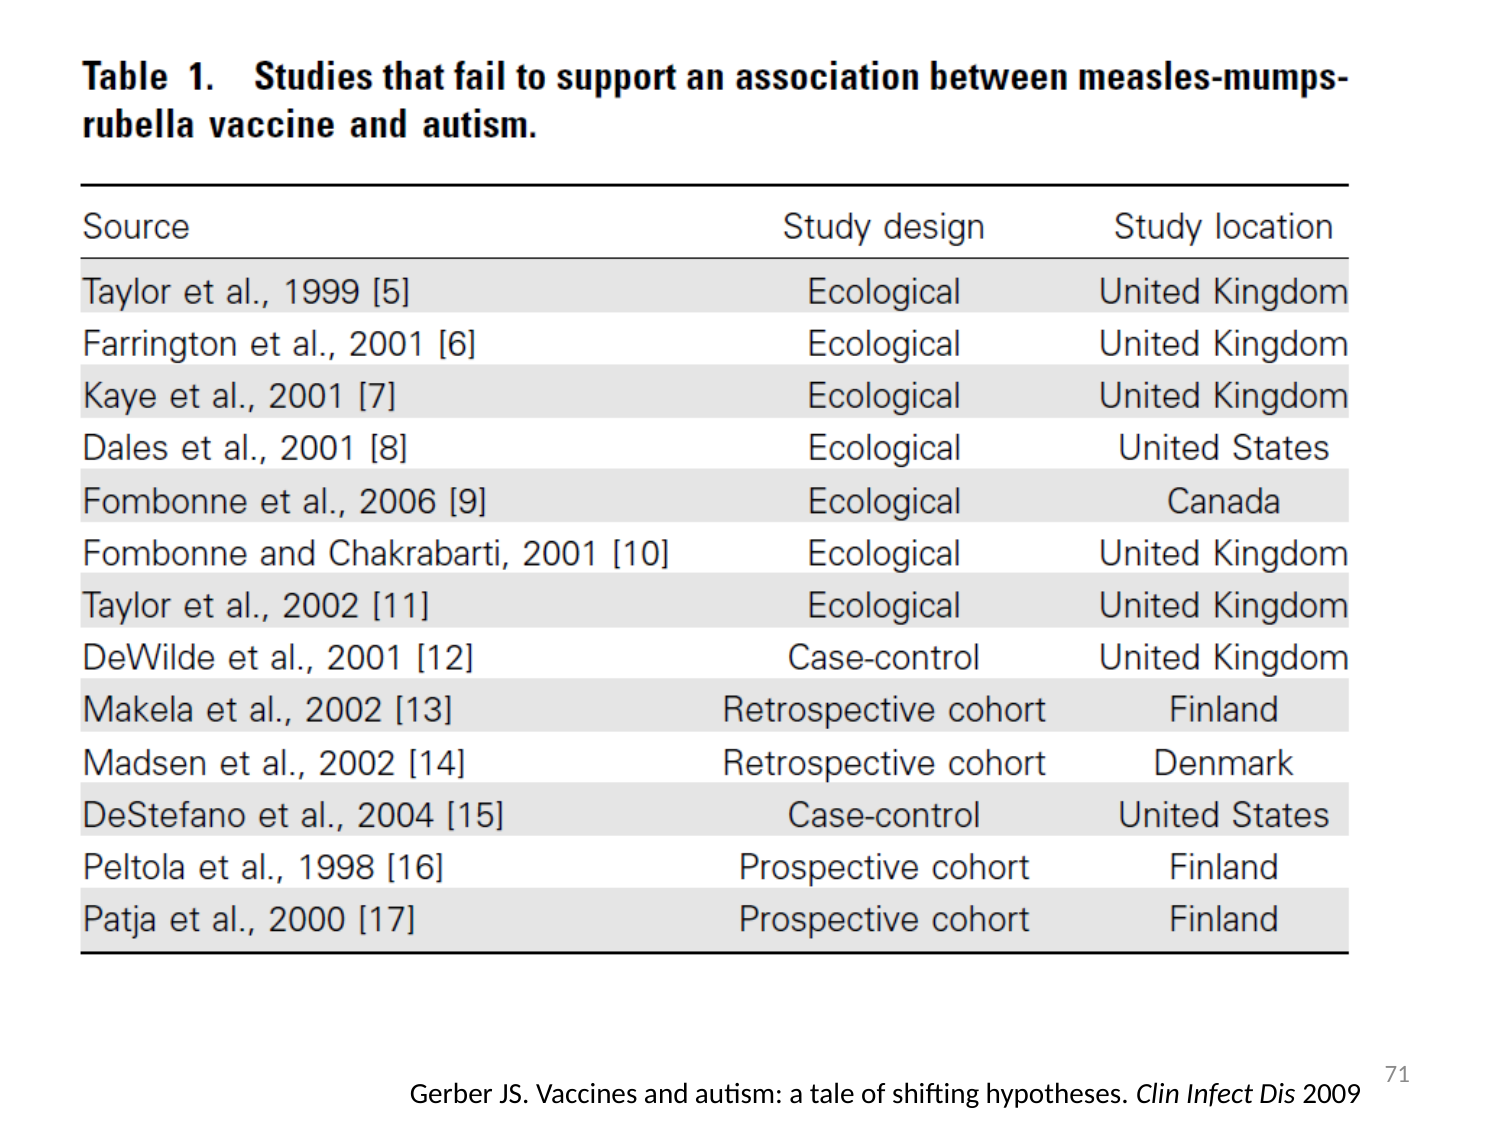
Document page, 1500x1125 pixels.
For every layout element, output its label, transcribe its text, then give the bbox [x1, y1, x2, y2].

slide_number 71 [1074, 1042, 1425, 1103]
picture [62, 48, 1365, 957]
text_box Gerber JS. Vaccines and autism: a tale of shifting hypotheses. Clin Infect Dis 2009 [206, 1067, 1376, 1117]
